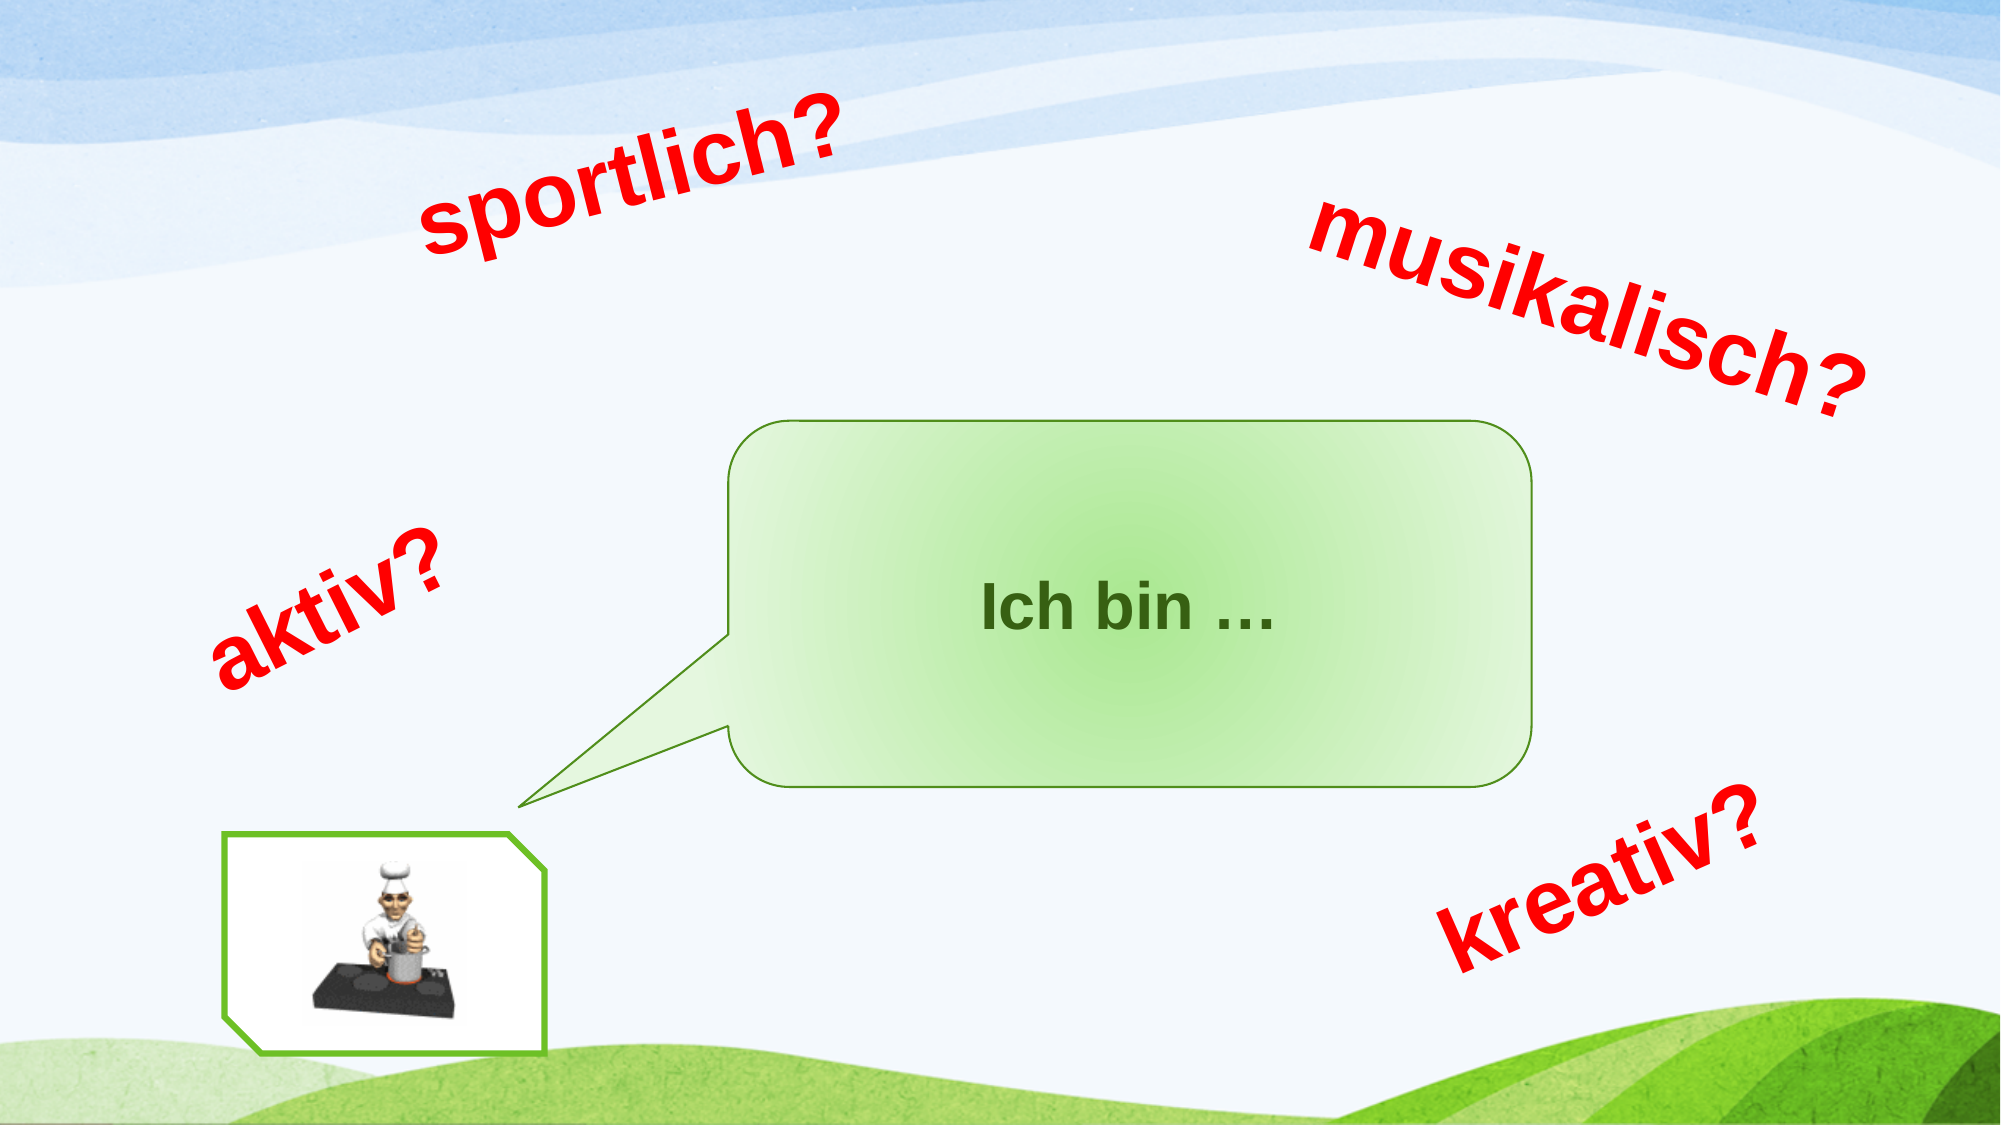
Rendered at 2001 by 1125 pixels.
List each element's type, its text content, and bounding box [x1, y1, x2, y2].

text_box [517, 419, 1533, 809]
text_box kreativ? [1403, 737, 1803, 1006]
text_box musikalisch? [1281, 147, 1901, 455]
text_box Ich bin … [834, 555, 1426, 651]
text_box sportlich? [386, 50, 877, 287]
text_box [223, 833, 546, 1055]
picture [0, 0, 2001, 1125]
text_box aktiv? [167, 481, 487, 726]
